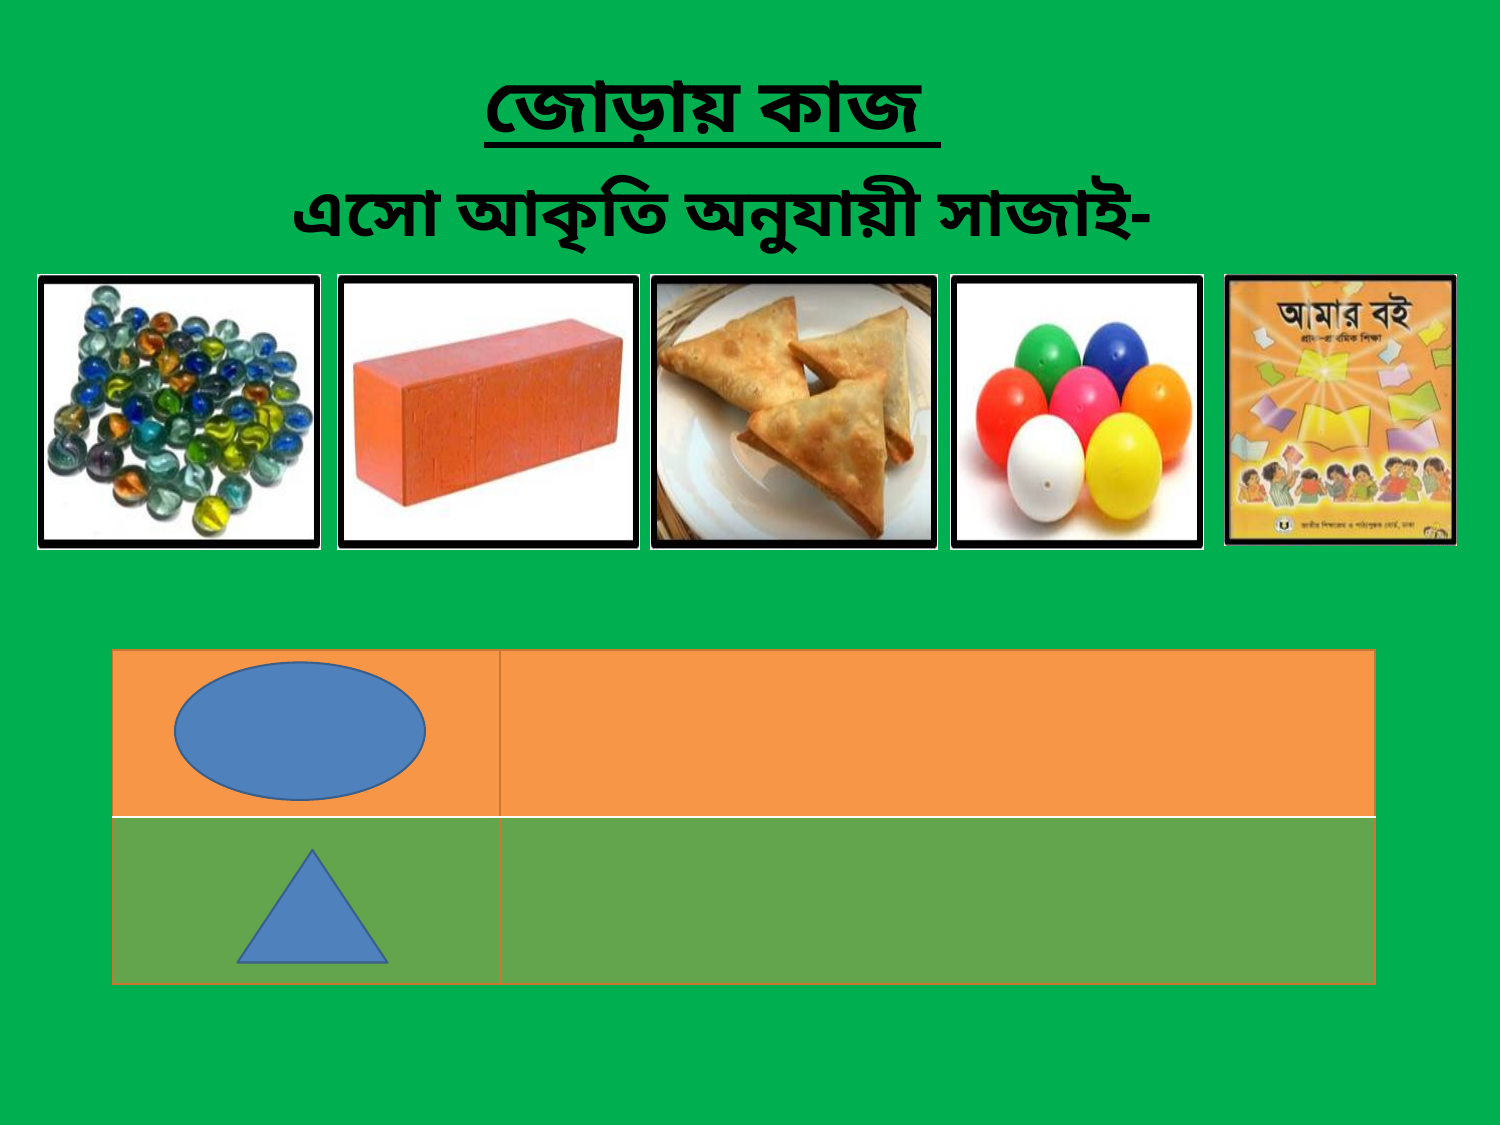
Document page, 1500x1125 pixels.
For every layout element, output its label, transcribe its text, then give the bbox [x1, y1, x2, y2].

table_cell [501, 818, 1374, 983]
table_header [501, 651, 1374, 816]
text_box [236, 848, 389, 964]
picture [649, 274, 939, 551]
text_box জোড়ায় কাজ [387, 49, 1038, 155]
picture [37, 274, 321, 551]
table_cell [113, 818, 499, 983]
text_box এসো আকৃতি অনুযায়ী সাজাই- [187, 162, 1275, 258]
table_header [113, 651, 499, 816]
picture [949, 274, 1205, 551]
picture [1224, 274, 1458, 546]
text_box [173, 661, 426, 801]
picture [337, 274, 640, 551]
